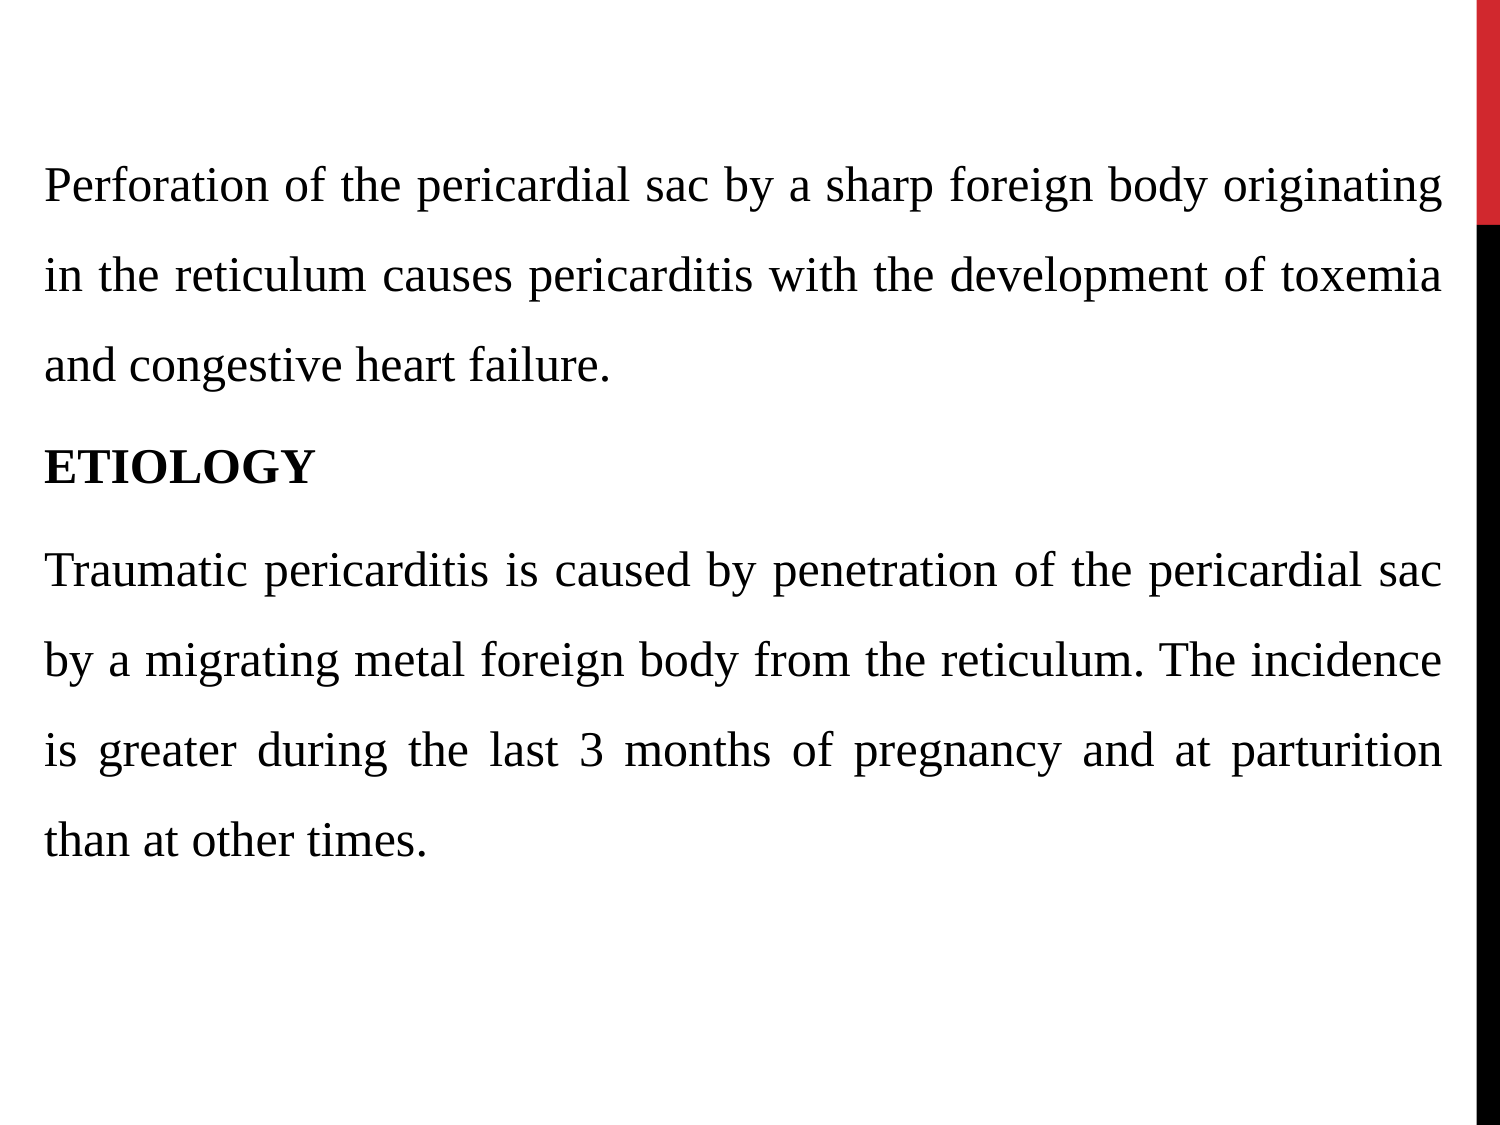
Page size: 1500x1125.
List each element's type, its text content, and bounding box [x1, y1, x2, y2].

text_box Perforation of the pericardial sac by a sharp foreign body originating in the reticulum causes pericarditis with the development of toxemia and congestive heart failure. ETIOLOGY Traumatic pericarditis is caused by penetration of the pericardial sac by a migrating metal foreign body from the reticulum. The incidence is greater during the last 3 months of pregnancy and at parturition than at other times. [29, 113, 1459, 874]
